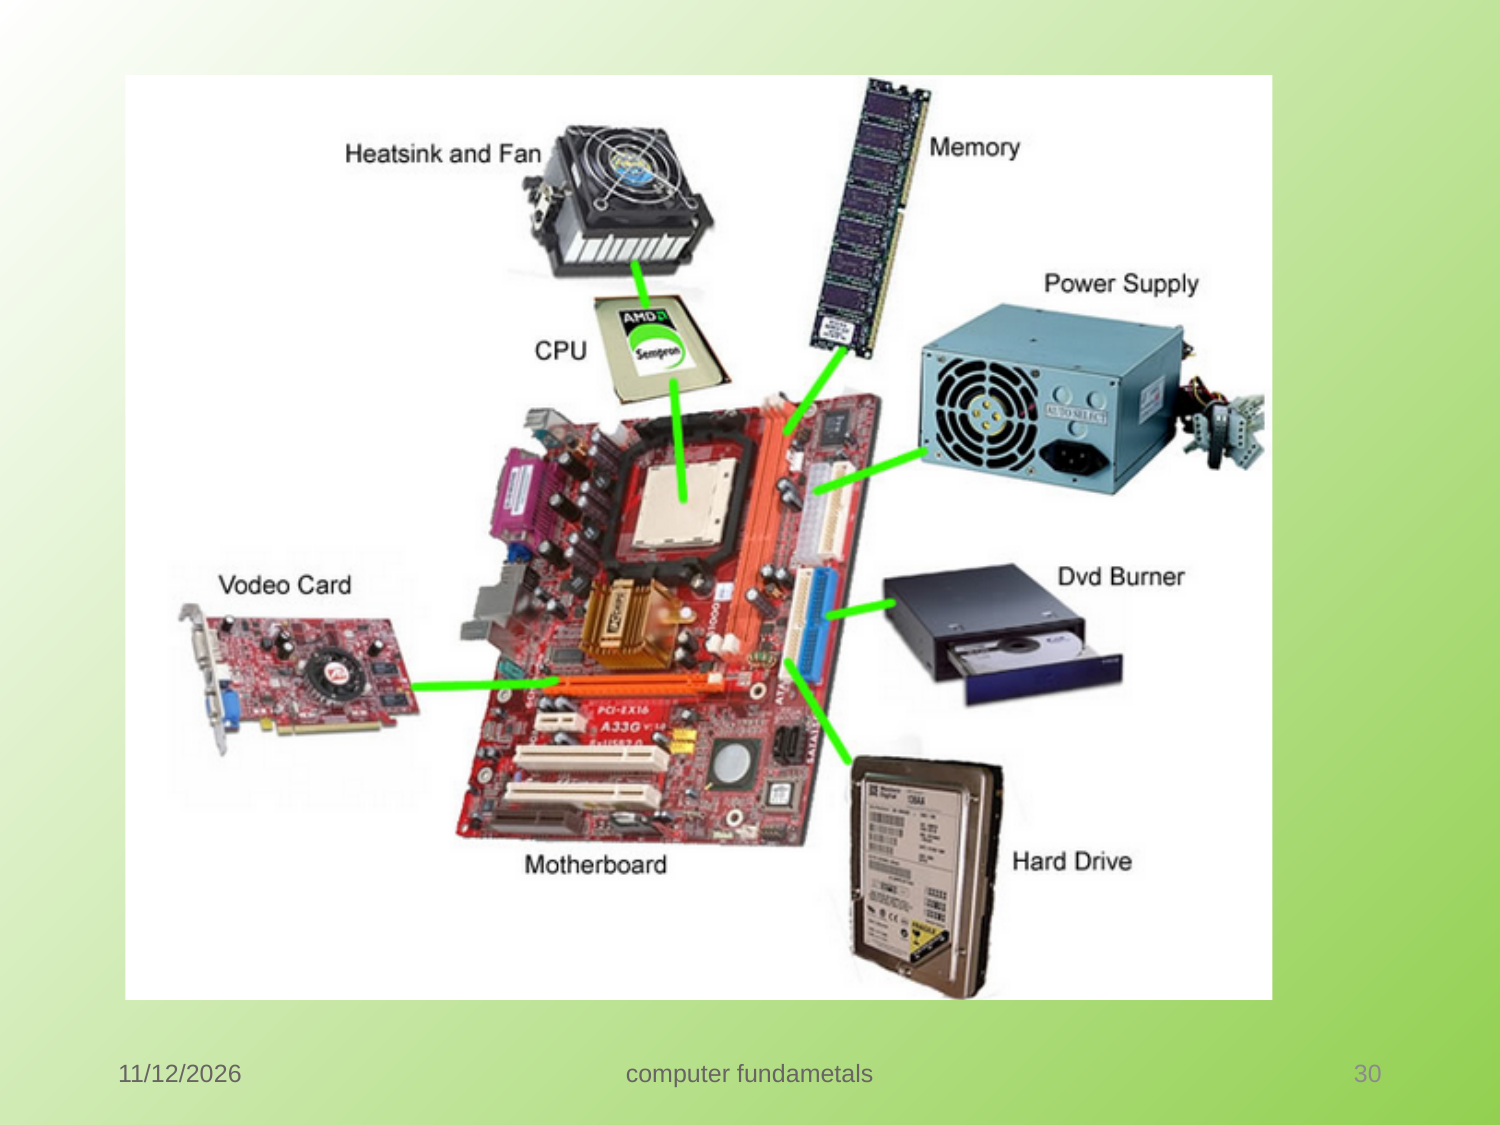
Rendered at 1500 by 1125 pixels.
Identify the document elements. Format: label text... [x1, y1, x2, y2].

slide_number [103, 1042, 441, 1103]
footer computer fundametals [496, 1042, 1004, 1103]
slide_number 30 [1059, 1042, 1397, 1103]
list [125, 74, 1273, 1000]
